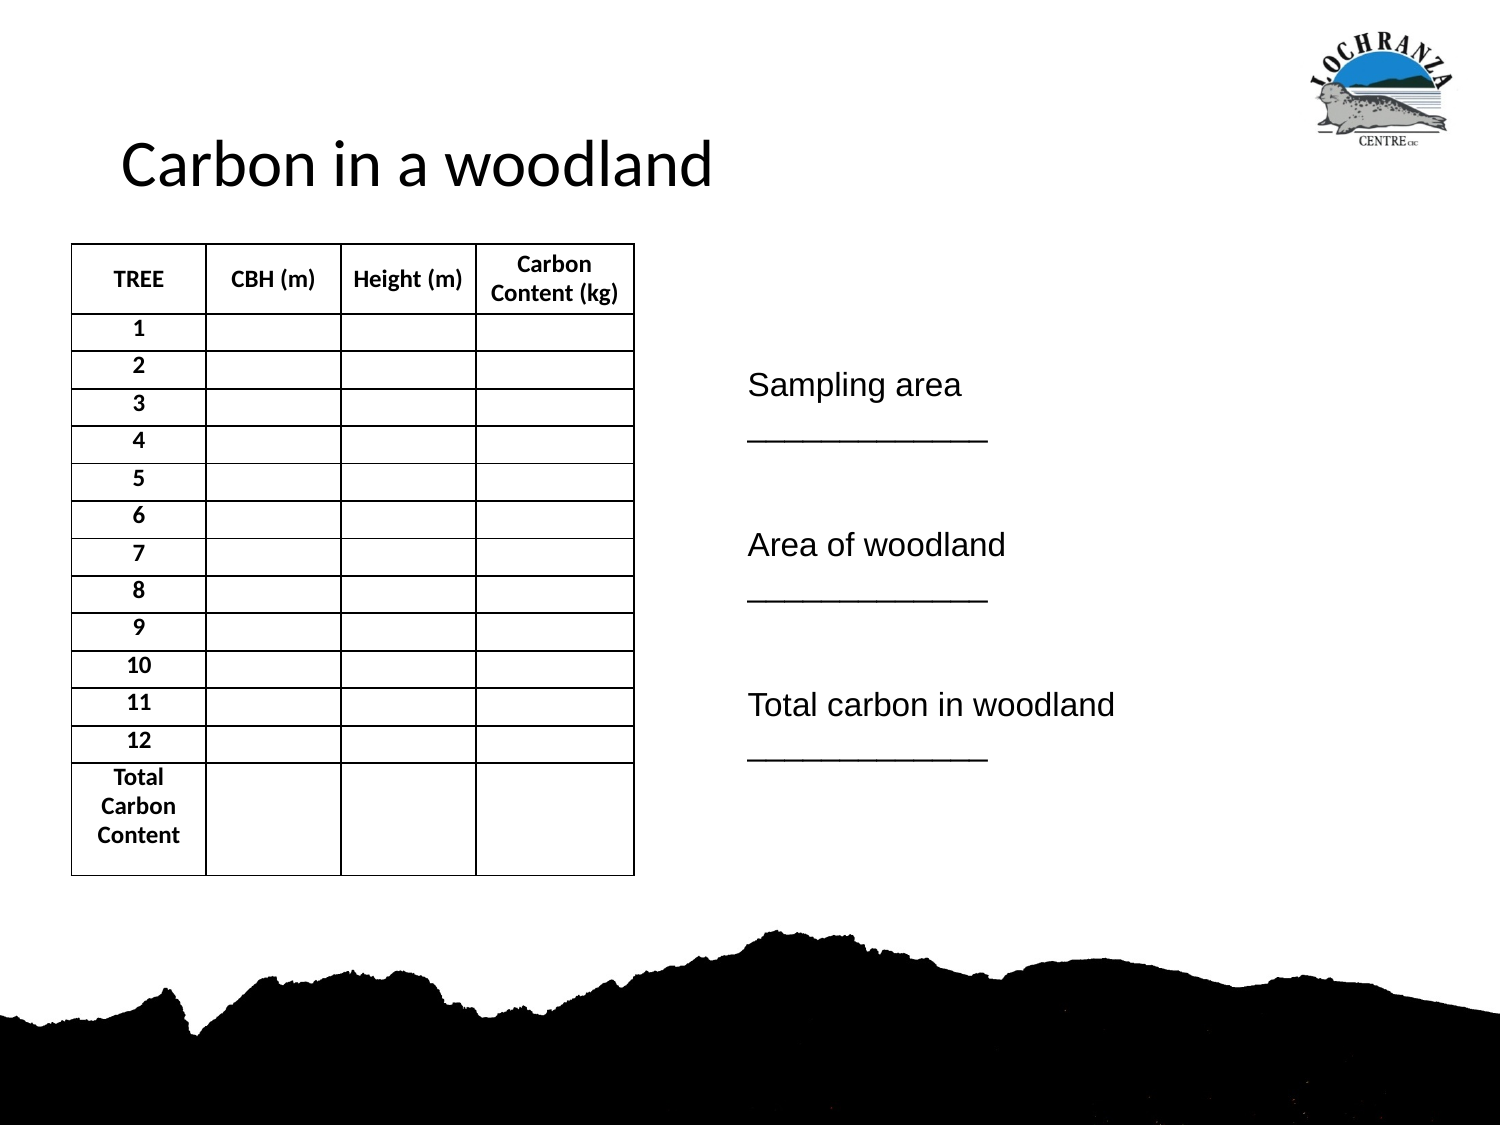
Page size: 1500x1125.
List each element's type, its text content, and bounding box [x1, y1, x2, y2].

table_cell 9 [72, 614, 205, 650]
table_cell [477, 352, 633, 388]
table_cell [477, 727, 633, 762]
table_cell 5 [72, 464, 205, 500]
table_cell [342, 689, 475, 725]
table_cell [477, 764, 633, 875]
table_cell [342, 427, 475, 463]
table_cell [342, 390, 475, 425]
table_header Carbon Content (kg) [477, 245, 633, 313]
table_cell [207, 689, 340, 725]
table_cell [477, 390, 633, 425]
text_box Carbon in a woodland [107, 39, 1359, 281]
table_cell 8 [72, 577, 205, 612]
table_header CBH (m) [207, 245, 340, 313]
table_cell [207, 464, 340, 500]
table_cell [207, 502, 340, 538]
table_cell [477, 689, 633, 725]
table_cell [207, 539, 340, 575]
table_cell [207, 727, 340, 762]
table_cell [342, 614, 475, 650]
table_cell [477, 577, 633, 612]
table_header TREE [72, 245, 205, 313]
table_cell [342, 464, 475, 500]
table_cell 12 [72, 727, 205, 762]
table_cell 10 [72, 652, 205, 687]
picture [1293, 30, 1470, 150]
text_box Sampling area _____________ Area of woodland _____________ Total carbon in woodland _____________ [732, 355, 1429, 810]
table_cell [477, 614, 633, 650]
table_cell [477, 502, 633, 538]
table_cell [477, 315, 633, 350]
table_cell [477, 464, 633, 500]
table_cell [342, 764, 475, 875]
table_cell [342, 577, 475, 612]
table_cell [207, 390, 340, 425]
table_cell [207, 764, 340, 875]
table_cell 7 [72, 539, 205, 575]
table_cell [342, 315, 475, 350]
table_cell [477, 427, 633, 463]
table_cell [342, 502, 475, 538]
table_cell 6 [72, 502, 205, 538]
table_cell Total Carbon Content [72, 764, 205, 875]
table_cell 3 [72, 390, 205, 425]
table_cell [477, 652, 633, 687]
table_cell 4 [72, 427, 205, 463]
table_cell [207, 577, 340, 612]
table_cell [207, 352, 340, 388]
table_cell [342, 727, 475, 762]
table_header Height (m) [342, 245, 475, 313]
table_cell 11 [72, 689, 205, 725]
table_cell [342, 539, 475, 575]
table_cell 1 [72, 315, 205, 350]
table_cell [207, 652, 340, 687]
table_cell 2 [72, 352, 205, 388]
table_cell [477, 539, 633, 575]
table_cell [207, 427, 340, 463]
picture [0, 816, 1500, 1125]
table_cell [342, 352, 475, 388]
table_cell [342, 652, 475, 687]
table_cell [207, 614, 340, 650]
table_cell [207, 315, 340, 350]
